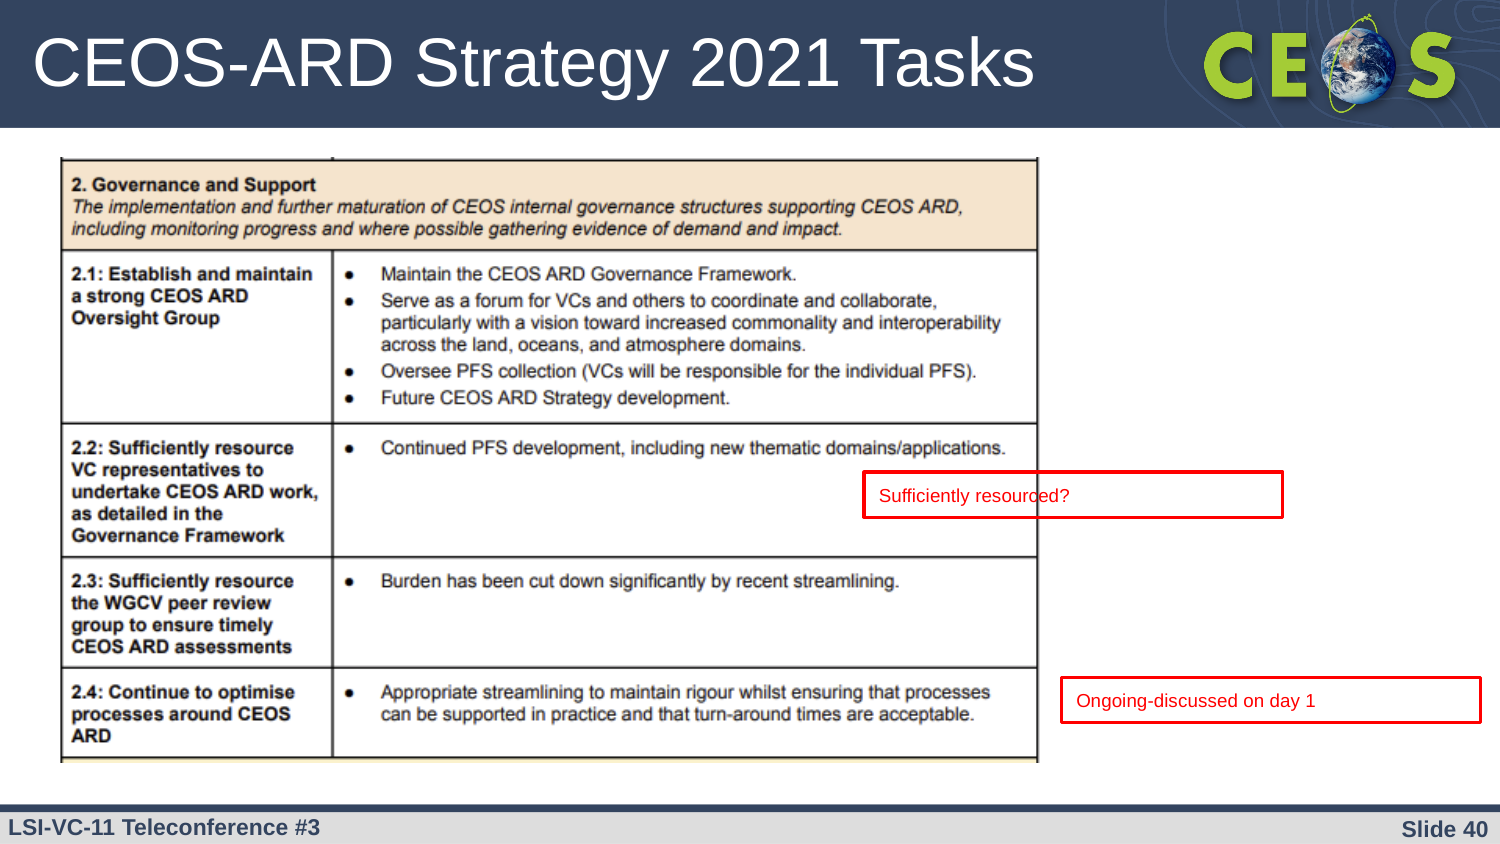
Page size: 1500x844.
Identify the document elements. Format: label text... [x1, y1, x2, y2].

text_box Ongoing-discussed on day 1 [1061, 677, 1481, 723]
picture [56, 157, 1046, 763]
title CEOS-ARD Strategy 2021 Tasks [21, 21, 1177, 118]
picture [1204, 13, 1455, 113]
text_box Sufficiently resourced? [1051, 472, 1283, 518]
